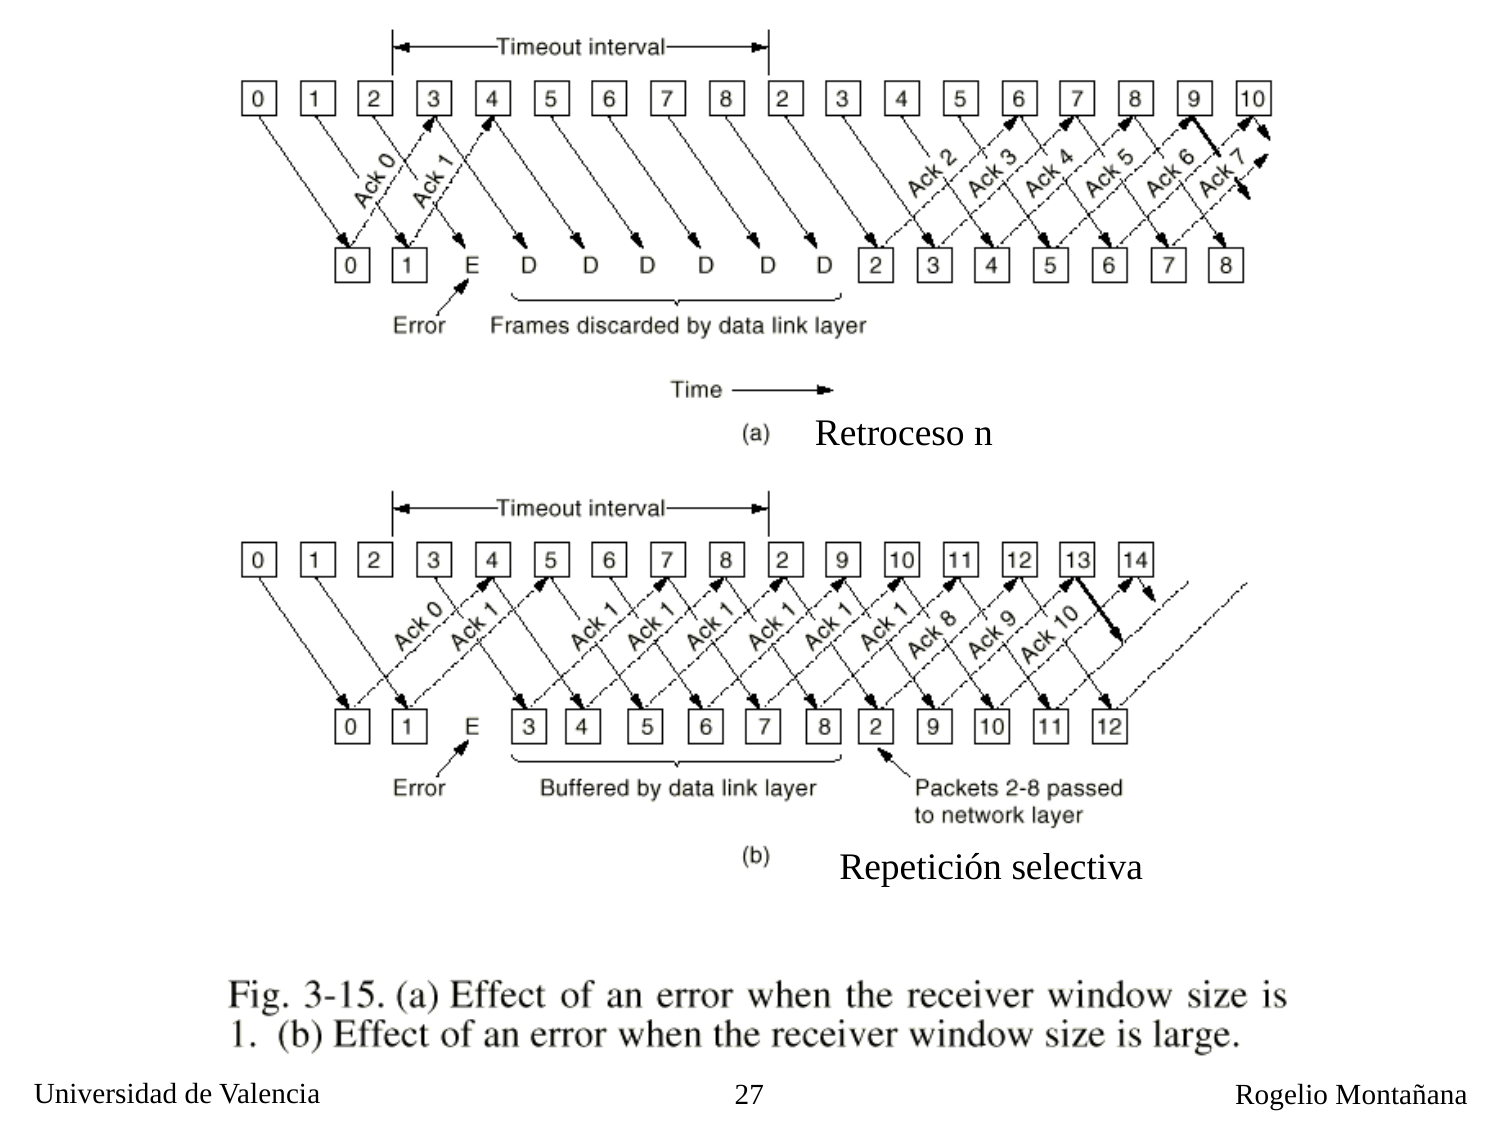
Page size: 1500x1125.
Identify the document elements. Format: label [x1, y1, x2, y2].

picture [198, 6, 1301, 1073]
